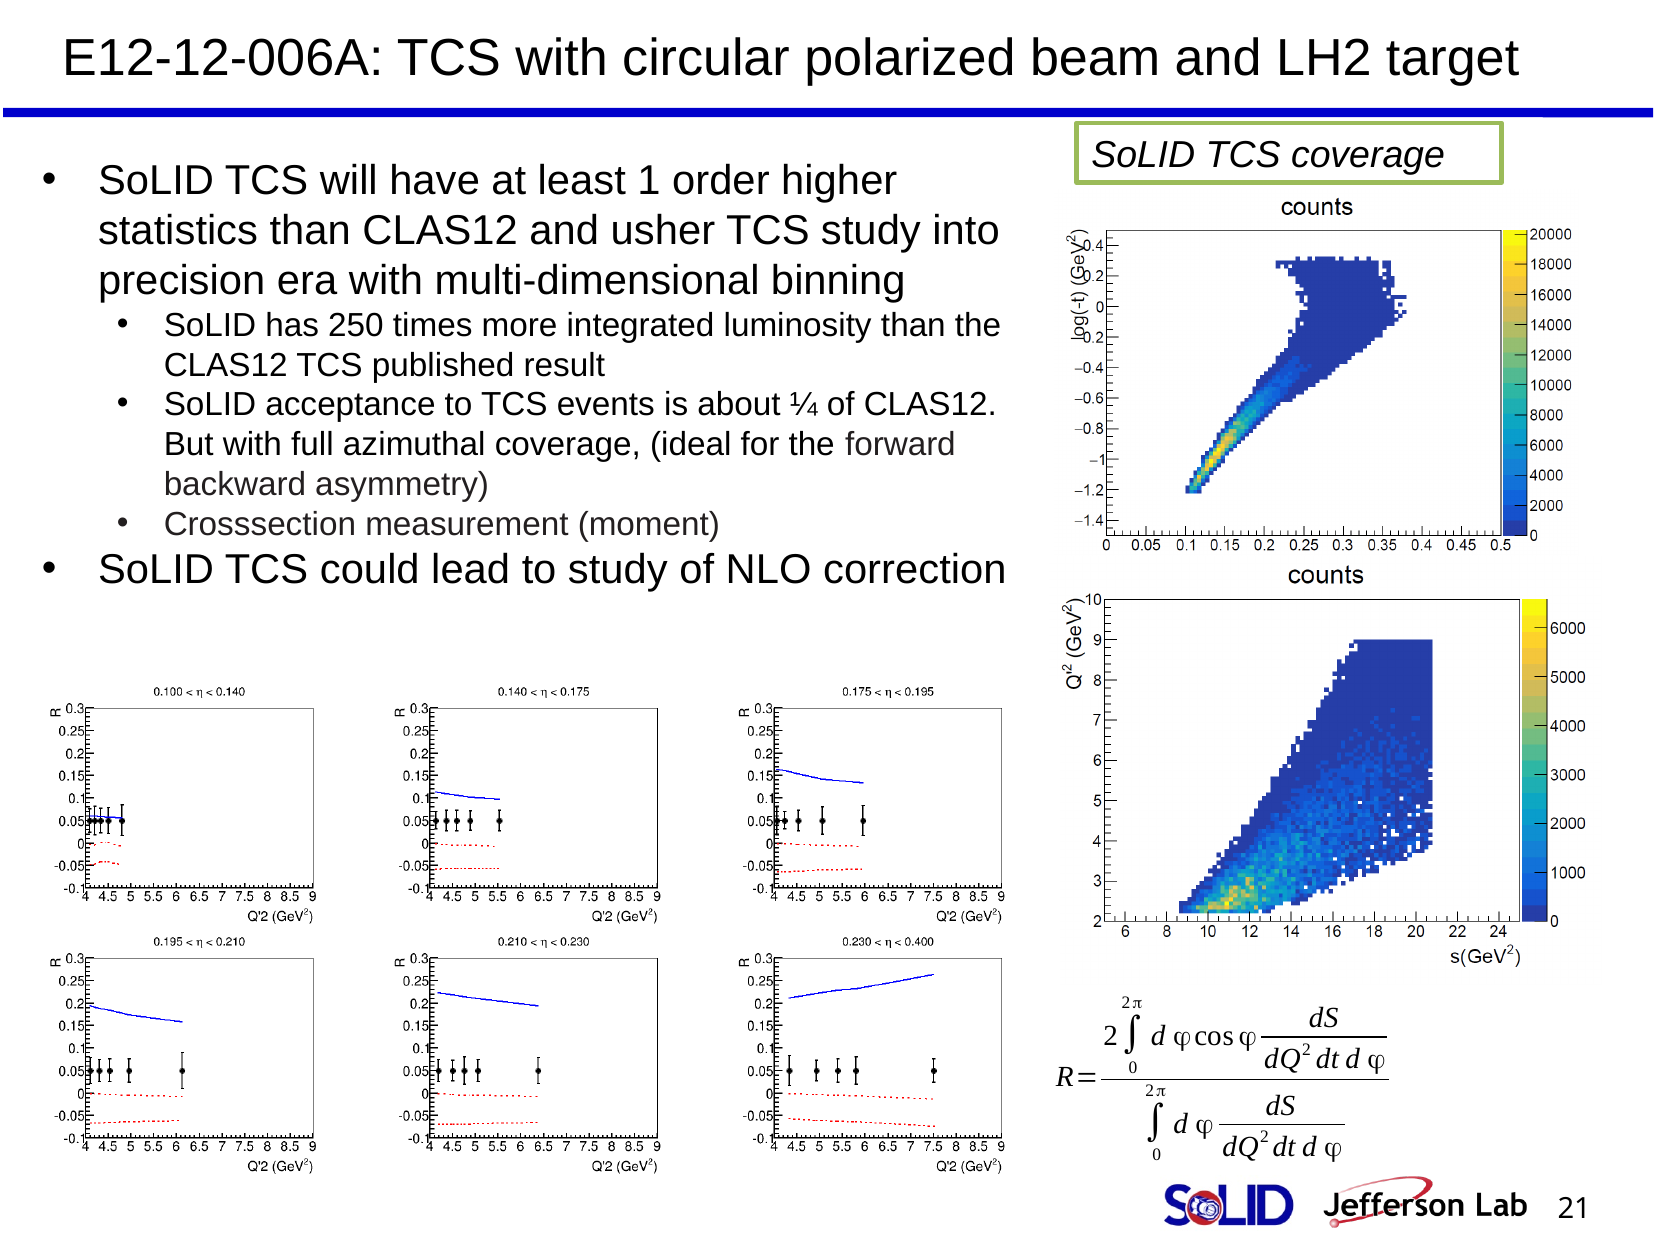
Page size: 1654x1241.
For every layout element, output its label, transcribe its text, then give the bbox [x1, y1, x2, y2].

text_box SoLID TCS coverage [1074, 121, 1504, 185]
picture [26, 189, 1602, 1179]
picture [1160, 1175, 1296, 1234]
text_box SoLID TCS will have at least 1 order higher statistics than CLAS12 and usher TCS study into precision era with multi-dimensional binning SoLID has 250 times more integrated luminosity than the CLAS12 TCS published result SoLID acceptance to TCS events is about ¼ of CLAS12. But with full azimuthal coverage, (ideal for the forward backward asymmetry) Crosssection measurement (moment) SoLID TCS could lead to study of NLO correction [27, 145, 1040, 677]
text_box E12-12-006A: TCS with circular polarized beam and LH2 target [20, 0, 1633, 117]
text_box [1048, 993, 1402, 1171]
picture [1321, 1168, 1540, 1239]
